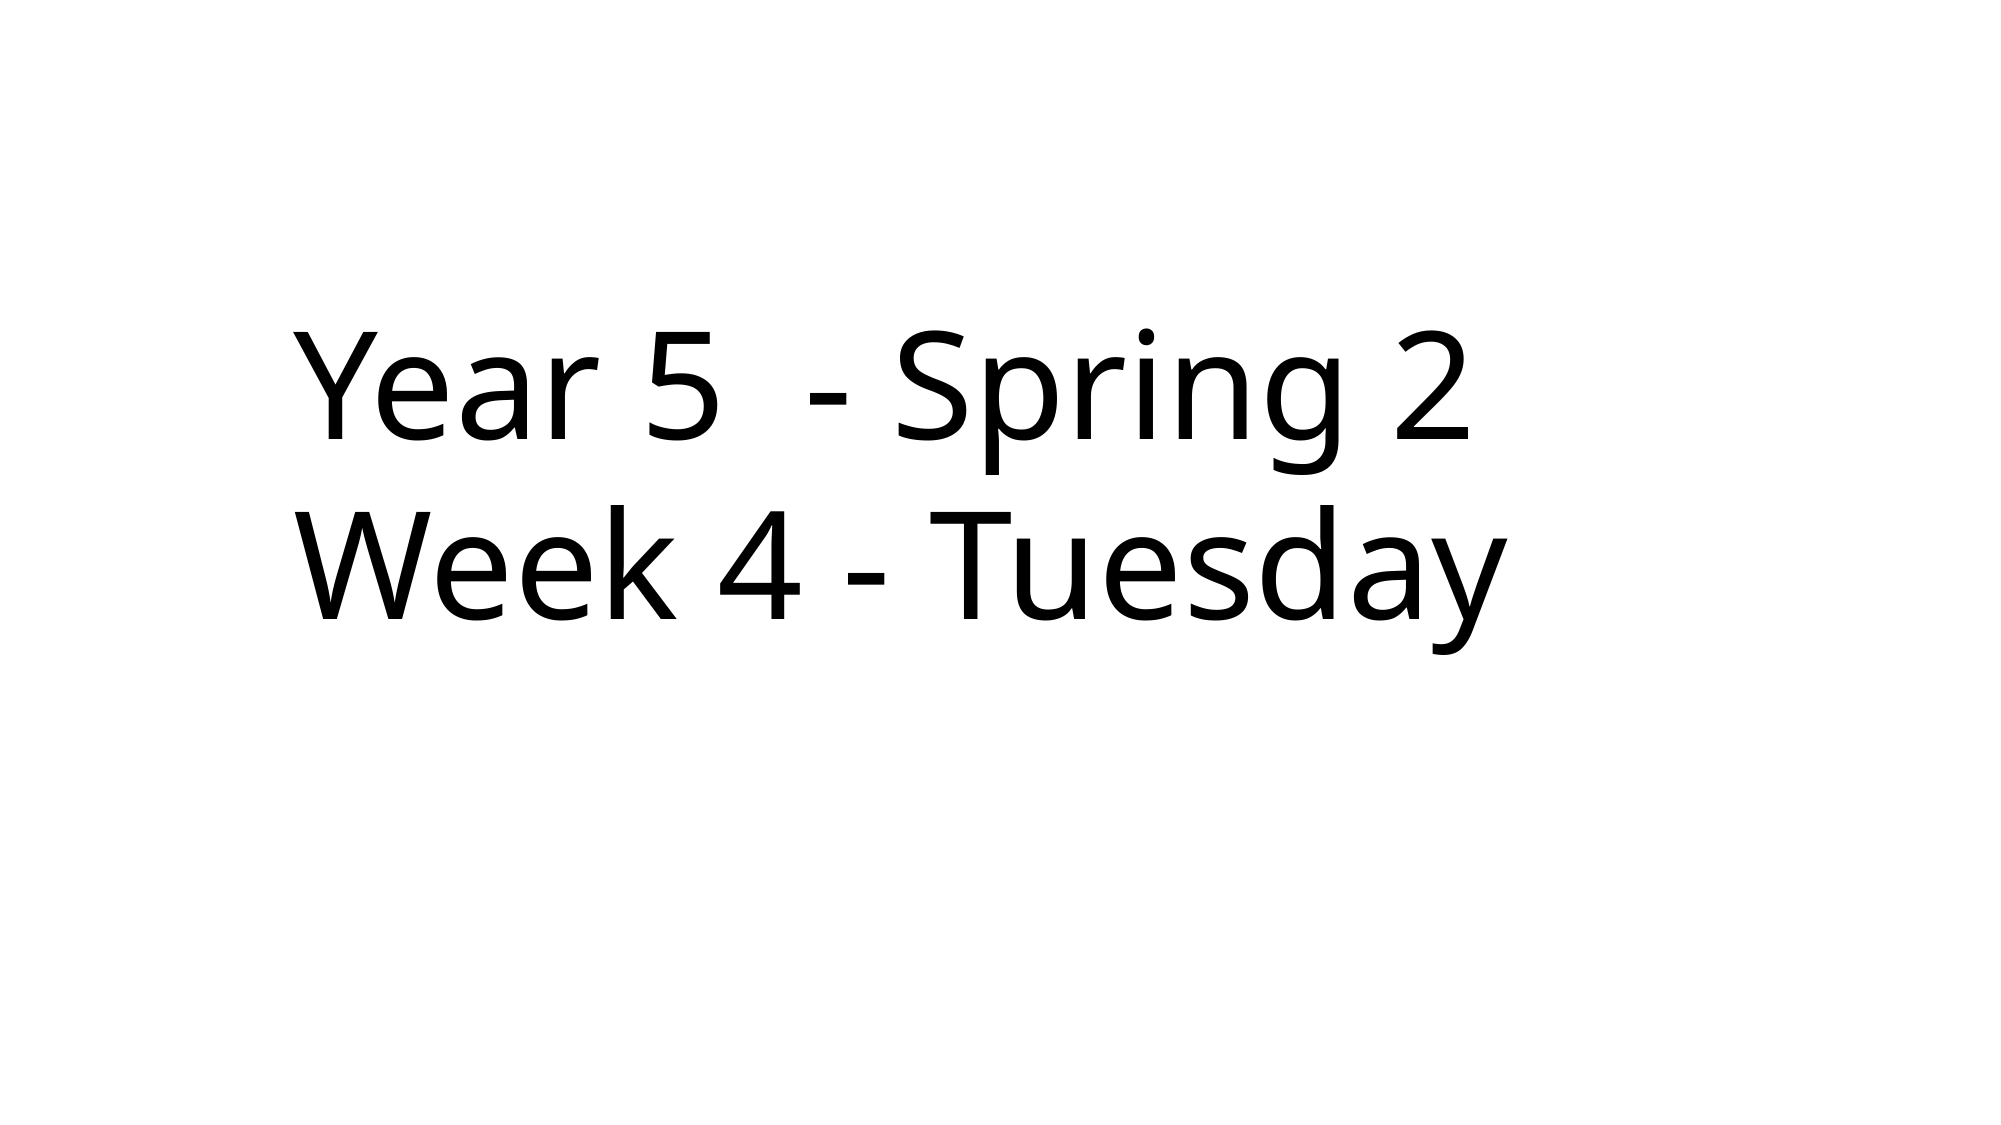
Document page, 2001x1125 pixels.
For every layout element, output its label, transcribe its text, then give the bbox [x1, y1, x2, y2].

text_box Year 5 - Spring 2 Week 4 - Tuesday [278, 282, 1763, 837]
